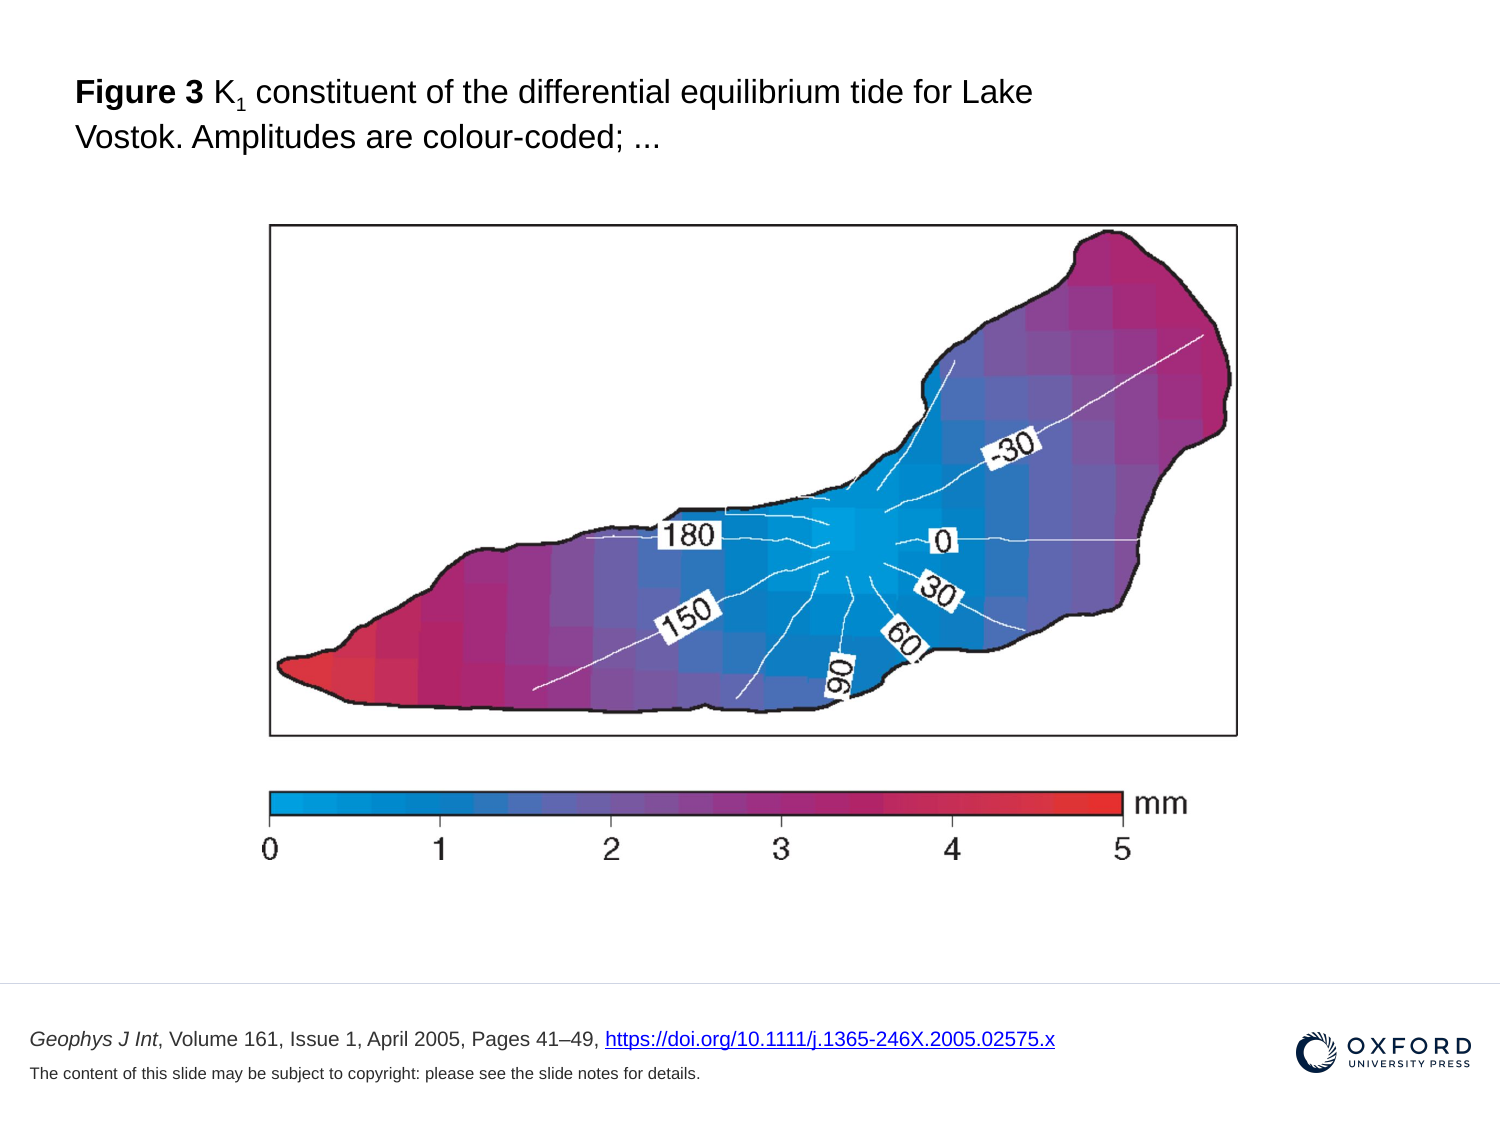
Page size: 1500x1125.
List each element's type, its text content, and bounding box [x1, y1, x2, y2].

title Figure 3 K1 constituent of the differential equilibrium tide for Lake Vostok. Amplitudes are colour-coded; ... [75, 69, 1078, 171]
picture [262, 224, 1238, 860]
footer Geophys J Int, Volume 161, Issue 1, April 2005, Pages 41–49, https://doi.org/10.1111/j.1365-246X.2005.02575.x The content of this slide may be subject to copyright: please see the slide notes for details. [0, 983, 1260, 1125]
picture [1296, 1032, 1471, 1073]
